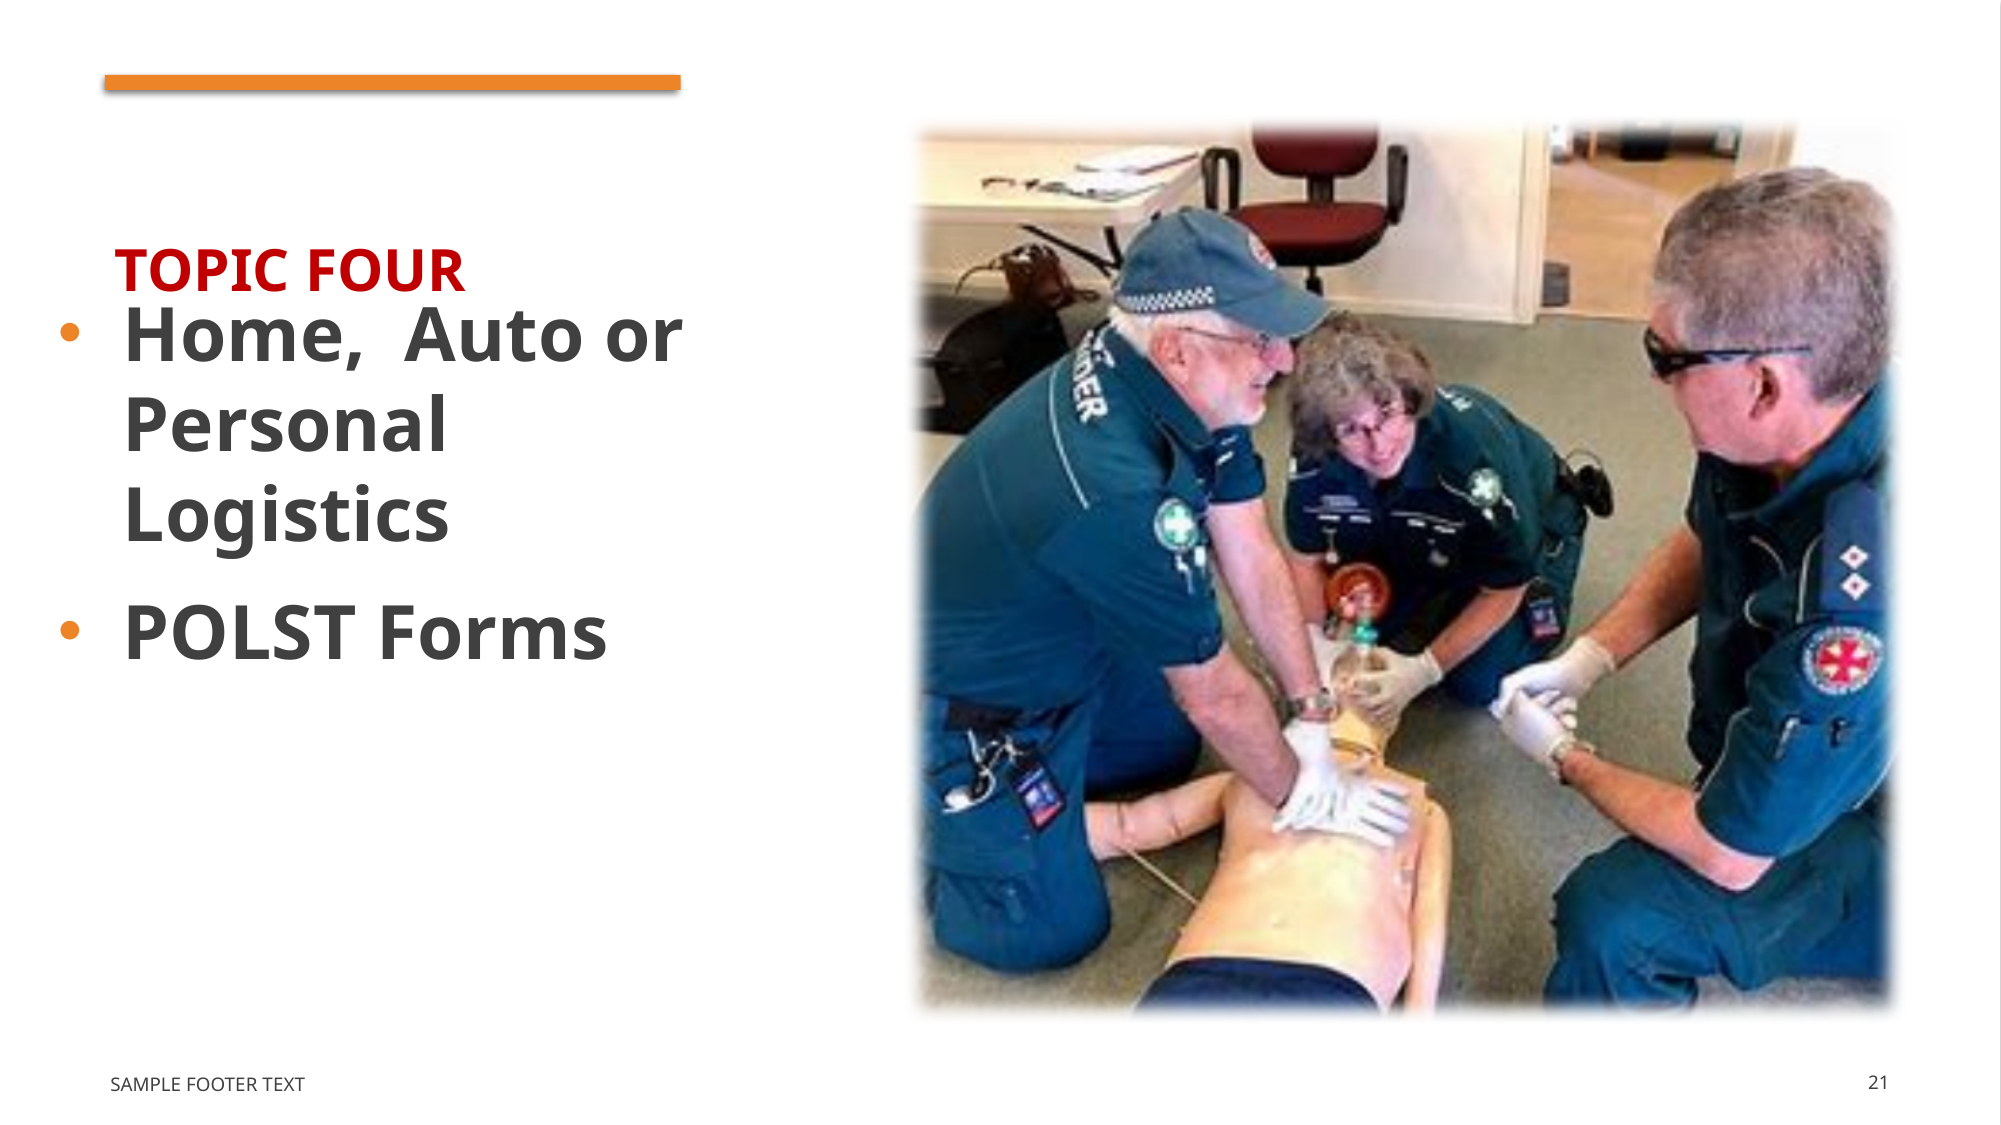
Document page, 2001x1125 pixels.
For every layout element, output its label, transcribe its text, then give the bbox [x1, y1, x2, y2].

title Topic Four [100, 115, 686, 311]
list Home, Auto or Personal Logistics POLST Forms [32, 336, 803, 625]
slide_number 21 [1732, 1053, 1905, 1114]
picture [904, 114, 1906, 1026]
footer Sample Footer Text [95, 1053, 1230, 1114]
